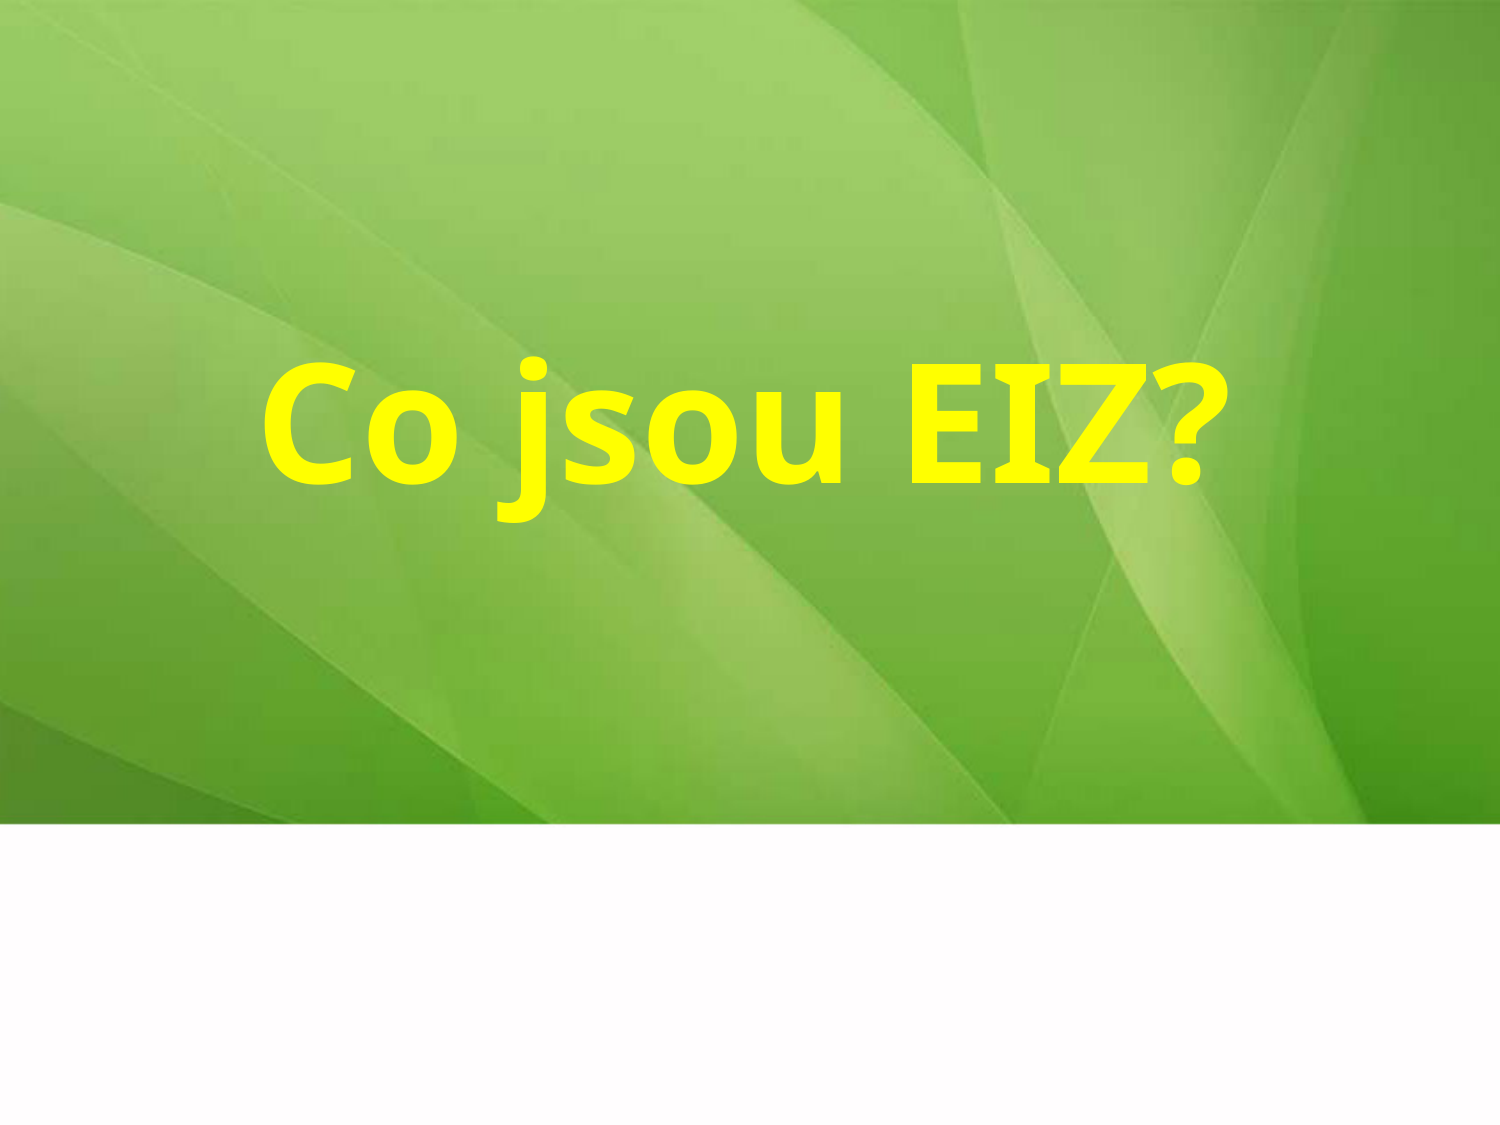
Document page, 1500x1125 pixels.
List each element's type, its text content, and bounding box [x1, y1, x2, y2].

title Co jsou EIZ? [64, 160, 1424, 634]
picture [0, 0, 1500, 1125]
